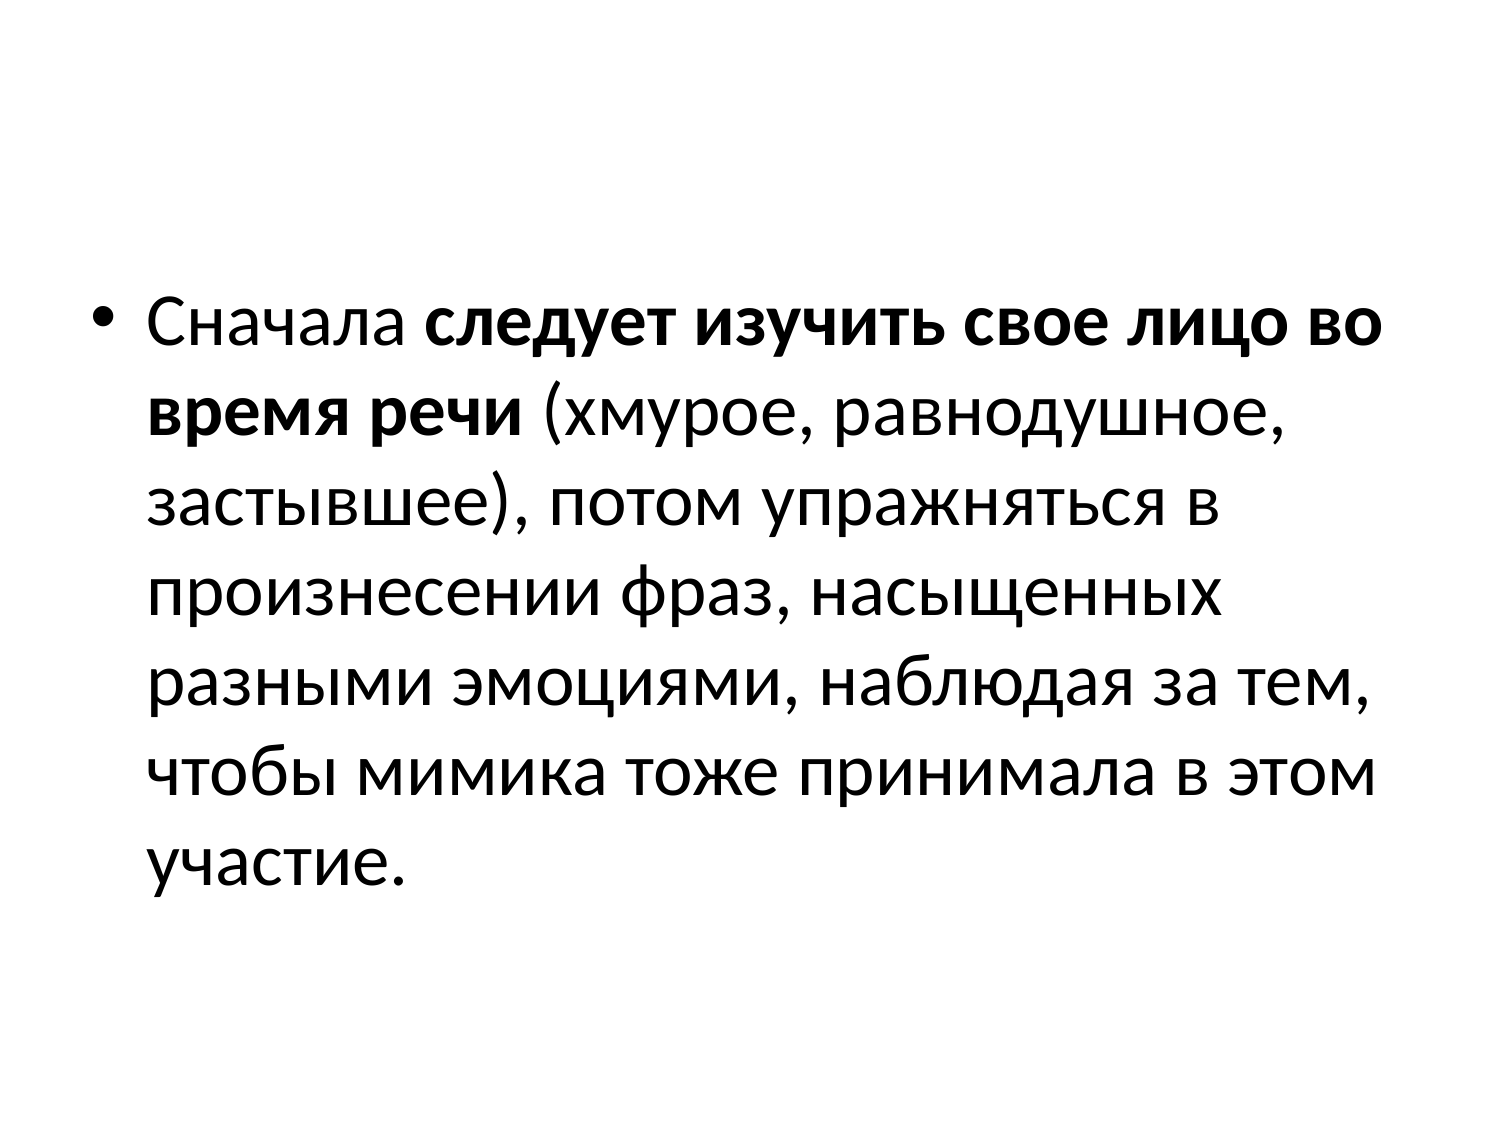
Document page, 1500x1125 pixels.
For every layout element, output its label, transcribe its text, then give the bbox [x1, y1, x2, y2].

list Сначала следует изучить свое лицо во время речи (хмурое, равнодушное, застывшее), потом упражняться в произнесении фраз, насыщенных разными эмоциями, наблюдая за тем, чтобы мимика тоже принимала в этом участие. [75, 262, 1425, 1005]
